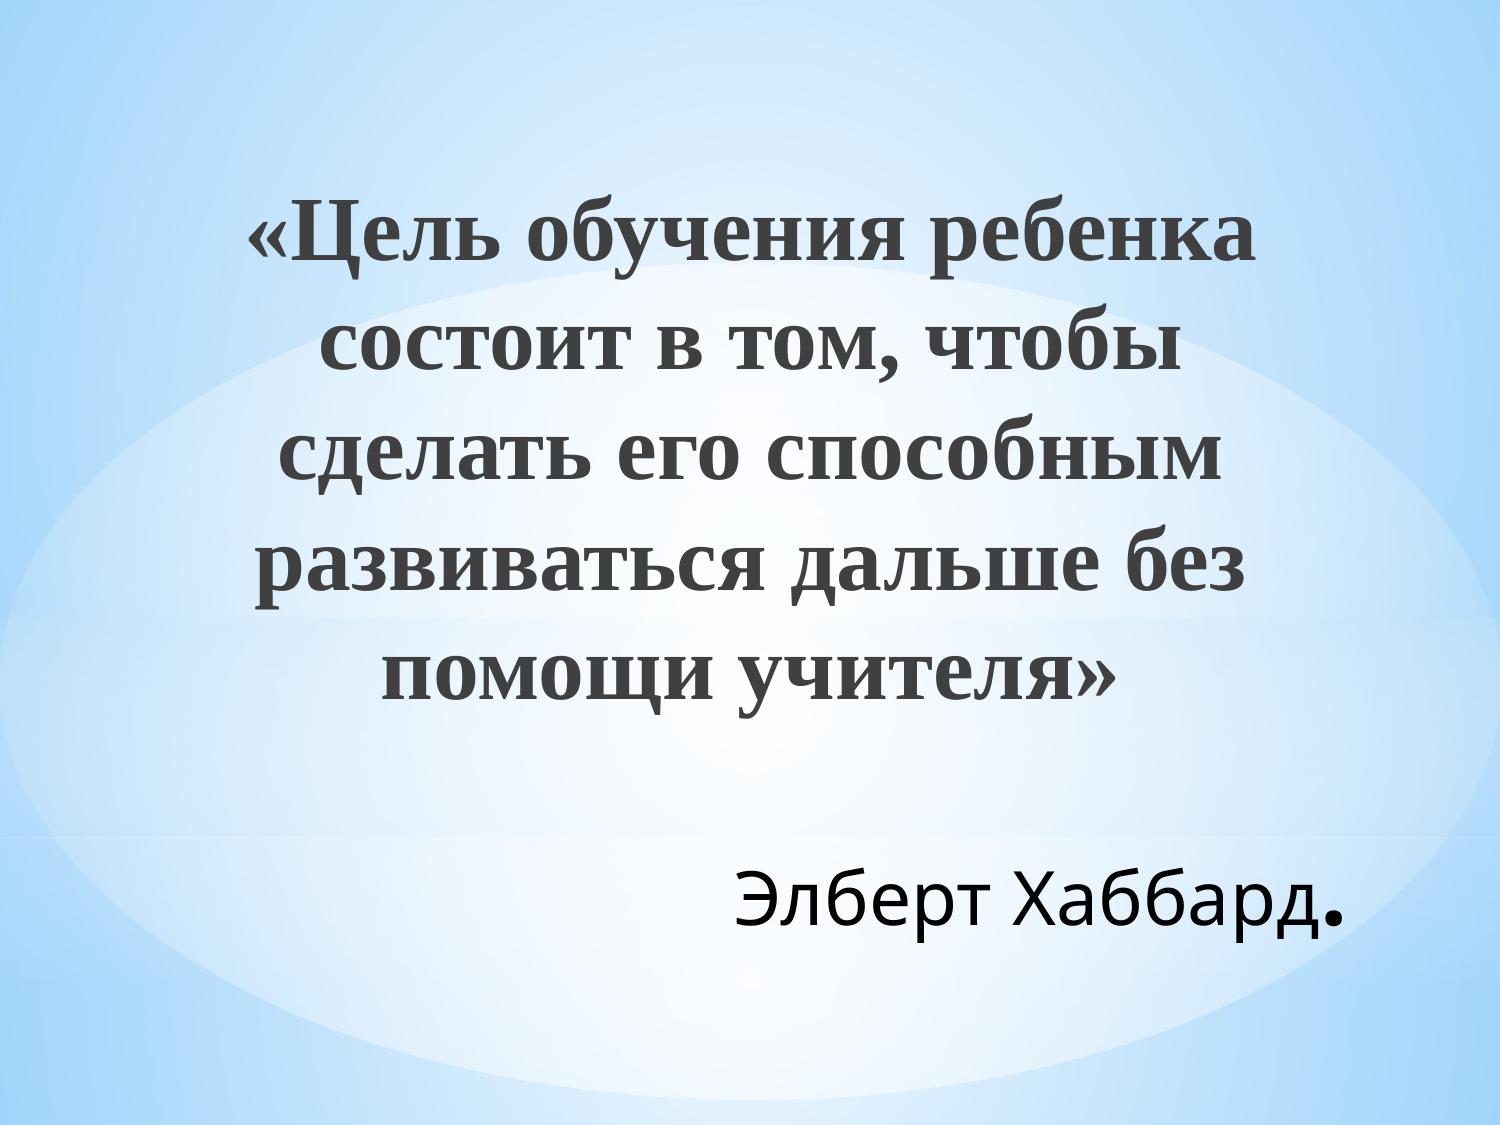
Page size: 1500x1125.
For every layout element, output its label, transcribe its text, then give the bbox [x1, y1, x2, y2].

title Элберт Хаббард. [294, 822, 1363, 905]
list «Цель обучения ребенка состоит в том, чтобы сделать его способным развиваться дальше без помощи учителя» [0, 160, 1353, 690]
